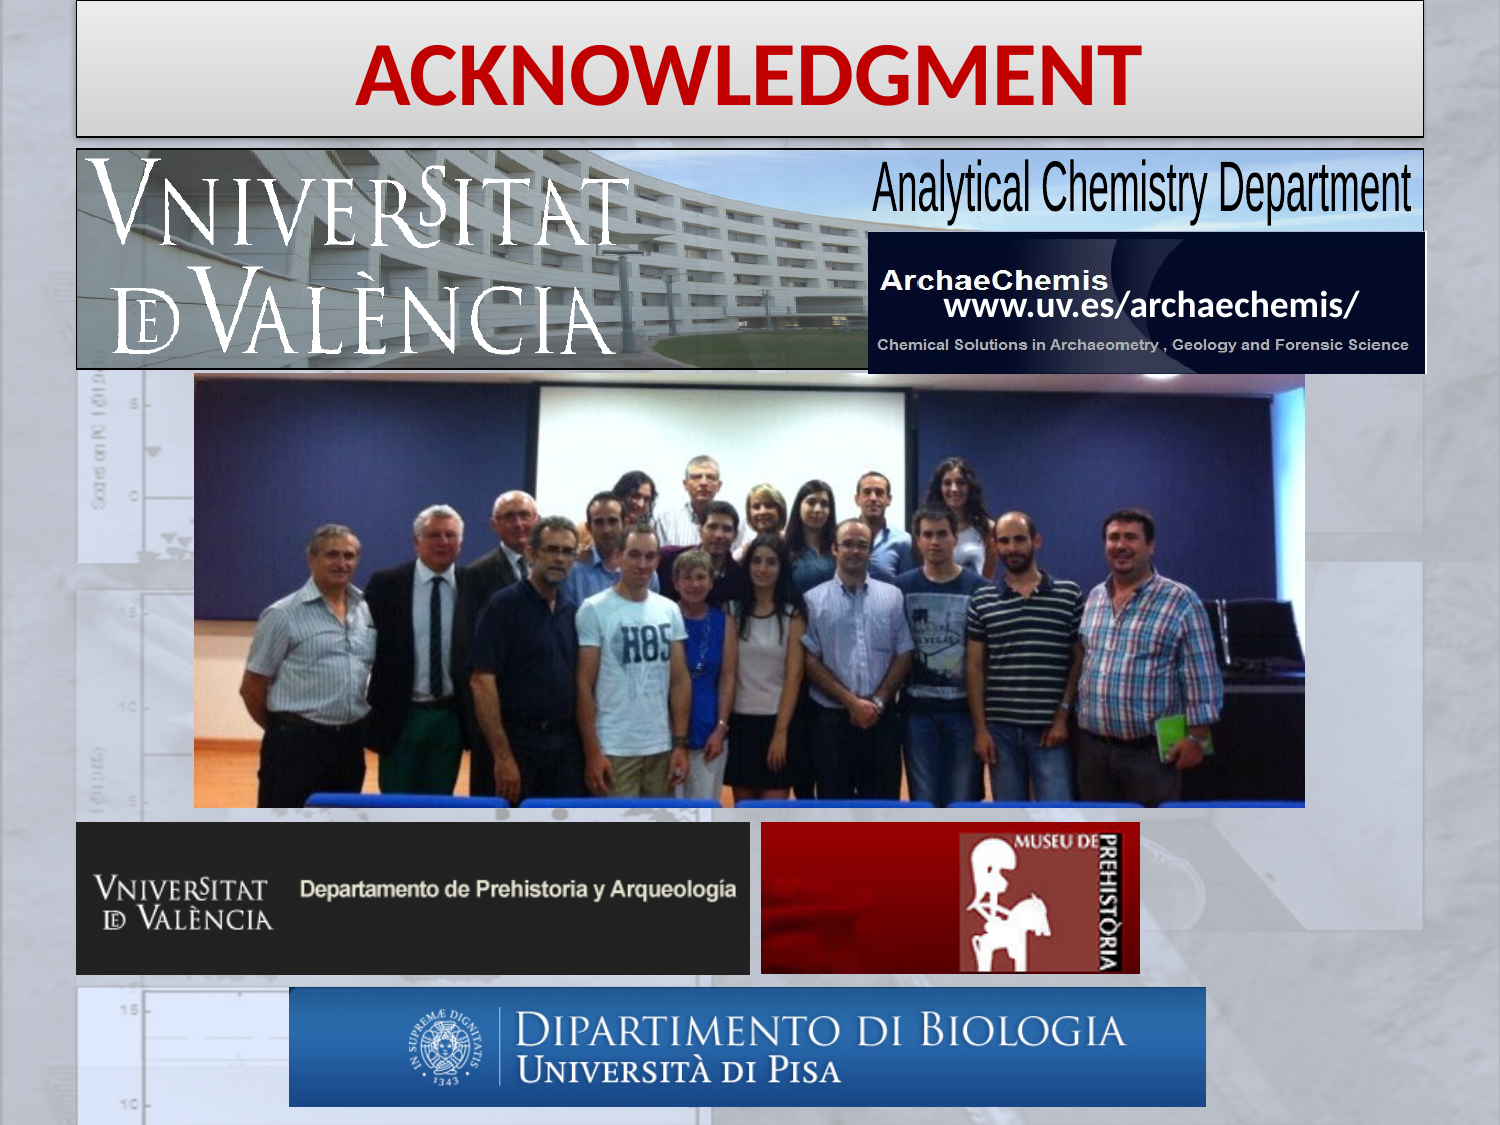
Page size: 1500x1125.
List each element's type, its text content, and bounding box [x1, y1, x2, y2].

picture [194, 231, 1427, 808]
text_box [76, 148, 1424, 374]
title ACKNOWLEDGMENT [76, 75, 1424, 138]
picture [288, 987, 1206, 1107]
picture [76, 822, 751, 975]
text_box [0, 0, 1500, 75]
picture [761, 822, 1141, 974]
